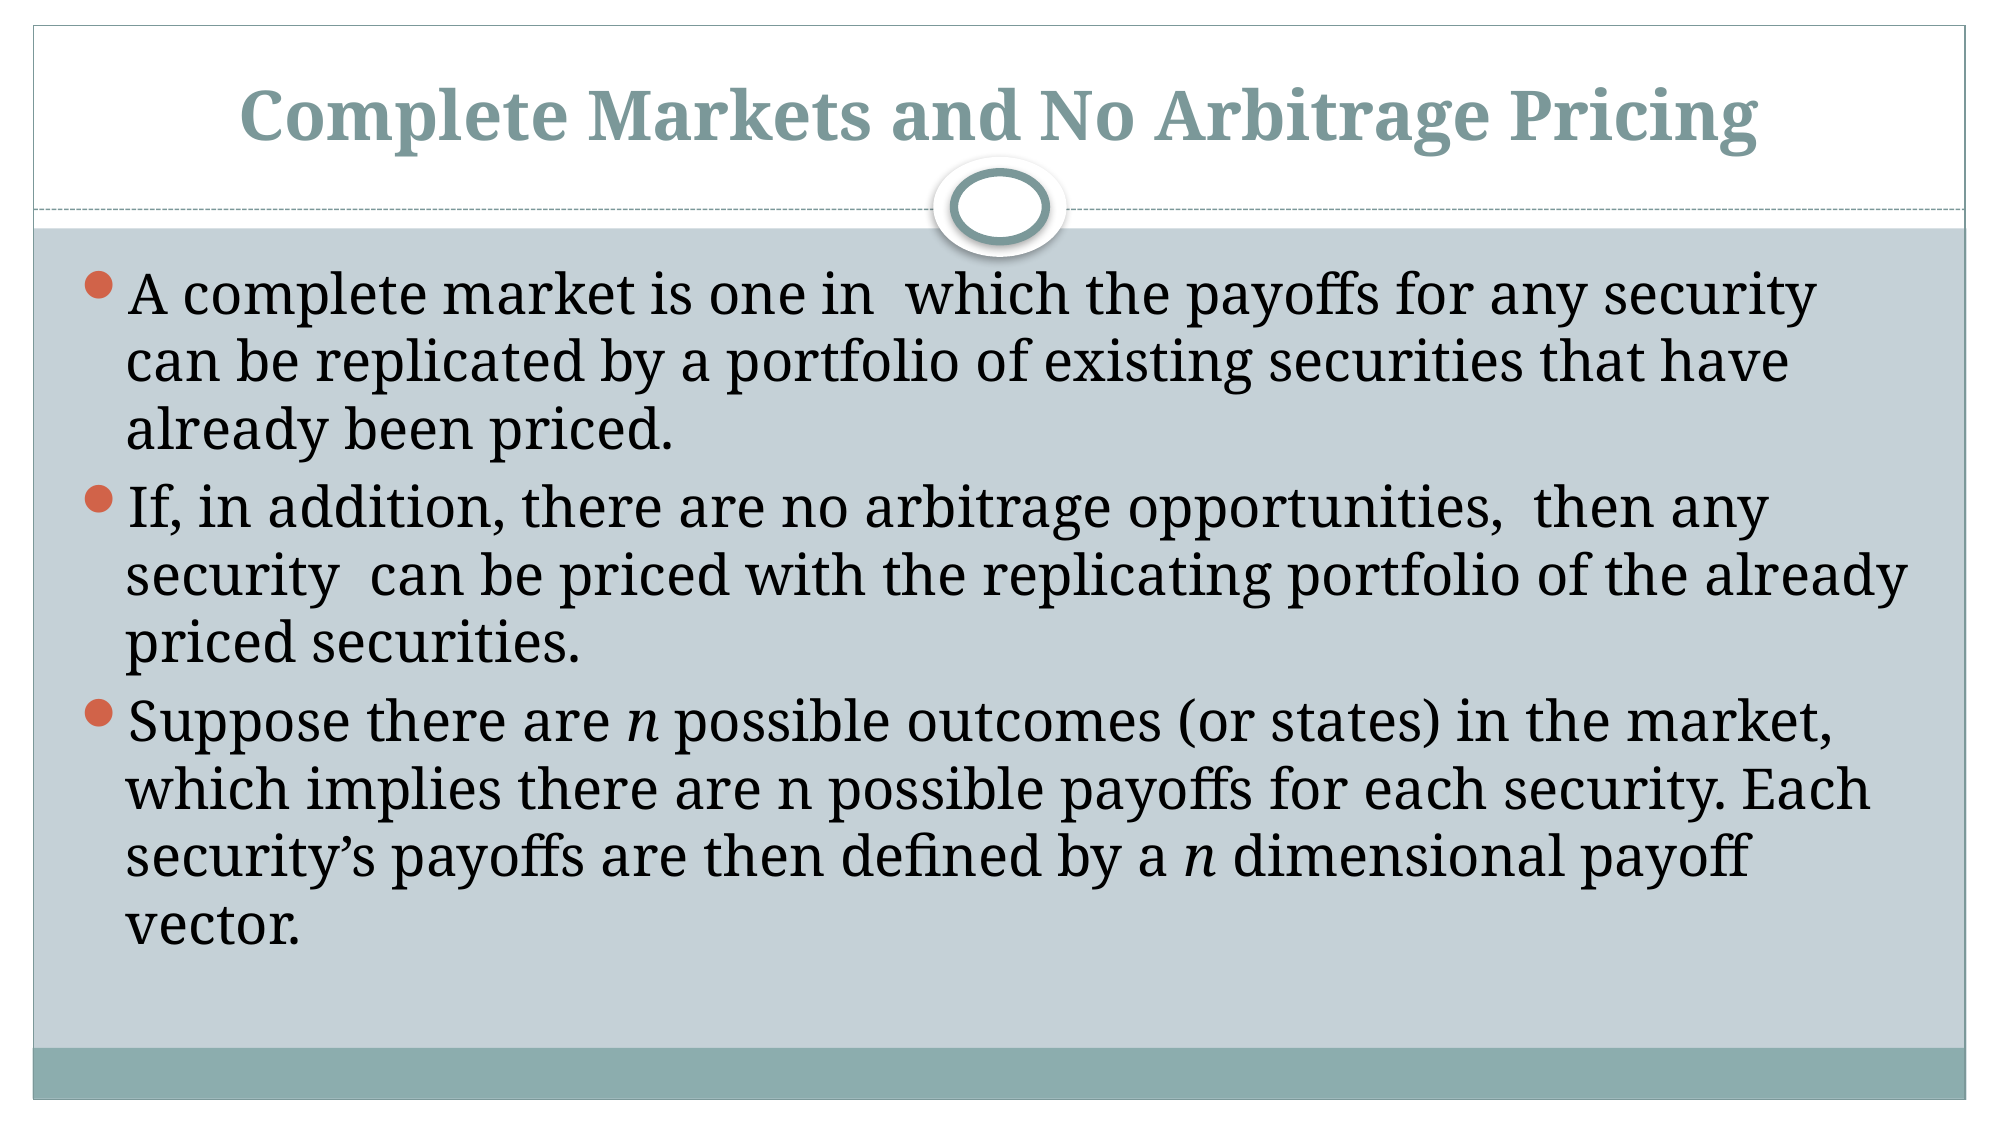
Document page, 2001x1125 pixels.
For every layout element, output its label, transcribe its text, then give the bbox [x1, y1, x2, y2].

list A complete market is one in which the payoffs for any security can be replicated by a portfolio of existing securities that have already been priced. If, in addition, there are no arbitrage opportunities, then any security can be priced with the replicating portfolio of the already priced securities. Suppose there are n possible outcomes (or states) in the market, which implies there are n possible payoffs for each security. Each security’s payoffs are then defined by a n dimensional payoff vector. [66, 250, 1926, 1001]
title Complete Markets and No Arbitrage Pricing [66, 37, 1933, 162]
